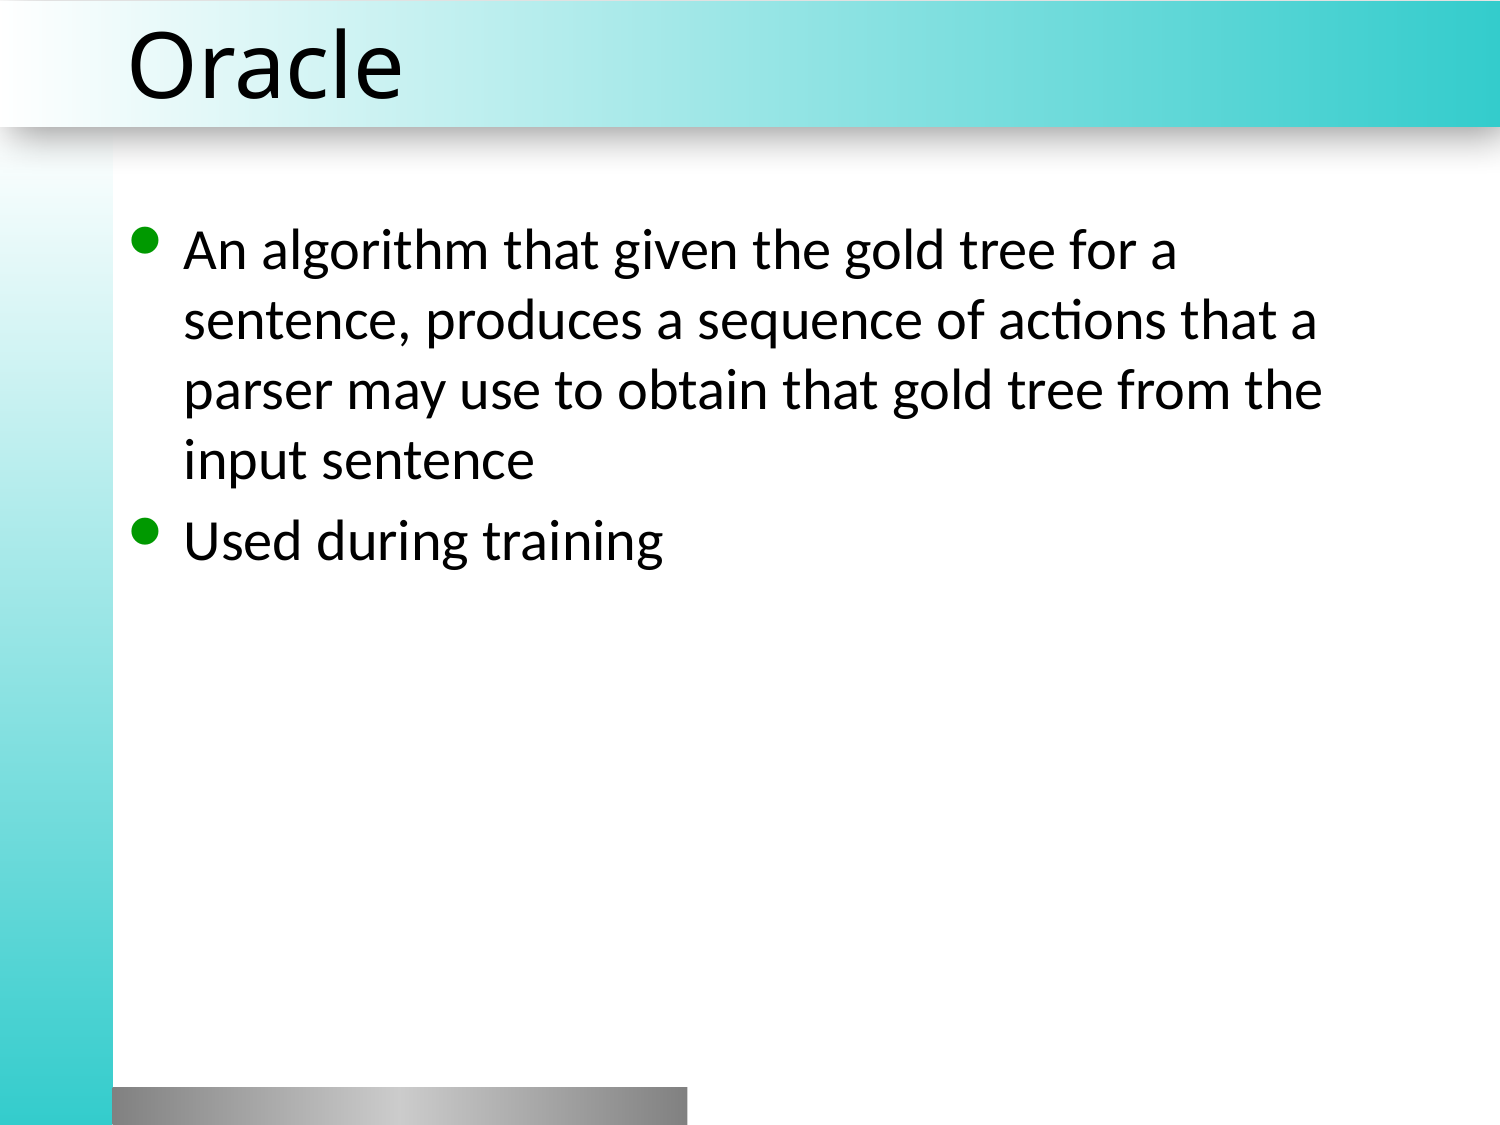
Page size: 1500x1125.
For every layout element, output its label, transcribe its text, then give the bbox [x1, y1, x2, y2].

list An algorithm that given the gold tree for a sentence, produces a sequence of actions that a parser may use to obtain that gold tree from the input sentence Used during training [112, 203, 1388, 1073]
title Oracle [111, 0, 1500, 125]
